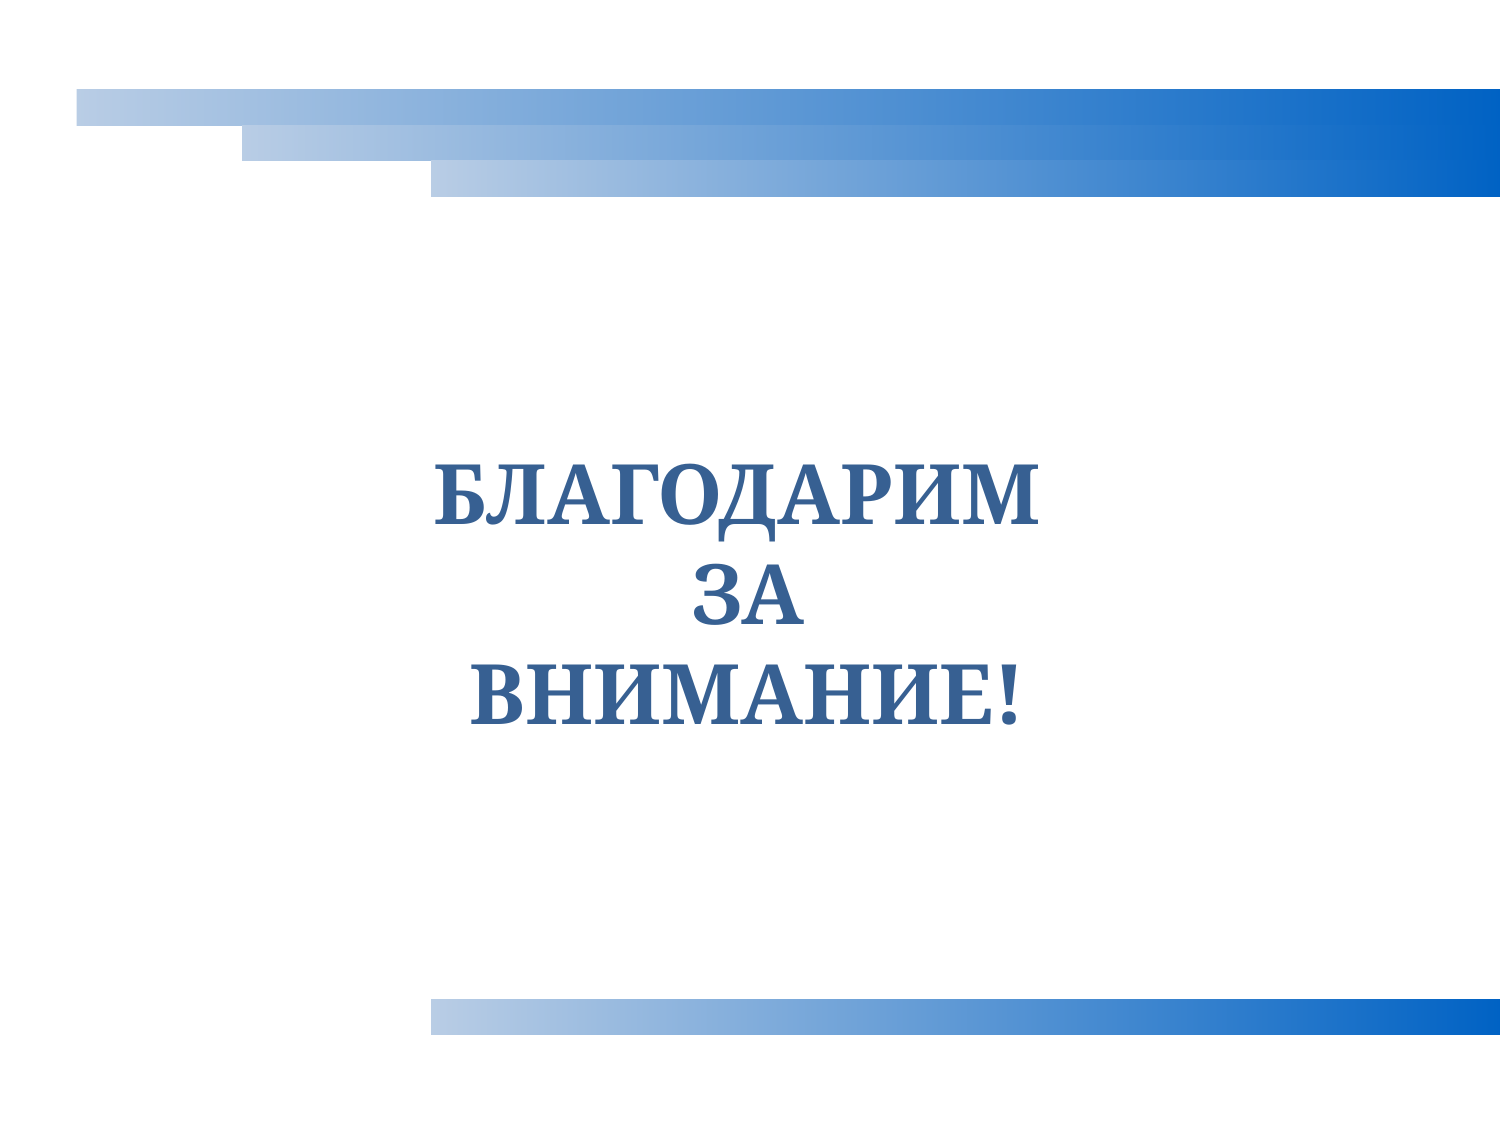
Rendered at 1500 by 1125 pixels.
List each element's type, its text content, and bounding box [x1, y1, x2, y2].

text_box [429, 997, 1500, 1037]
text_box [429, 159, 1500, 198]
text_box БЛАГОДАРИМ ЗА ВНИМАНИЕ! [53, 433, 1443, 749]
text_box [75, 88, 1500, 127]
text_box [240, 123, 1500, 163]
